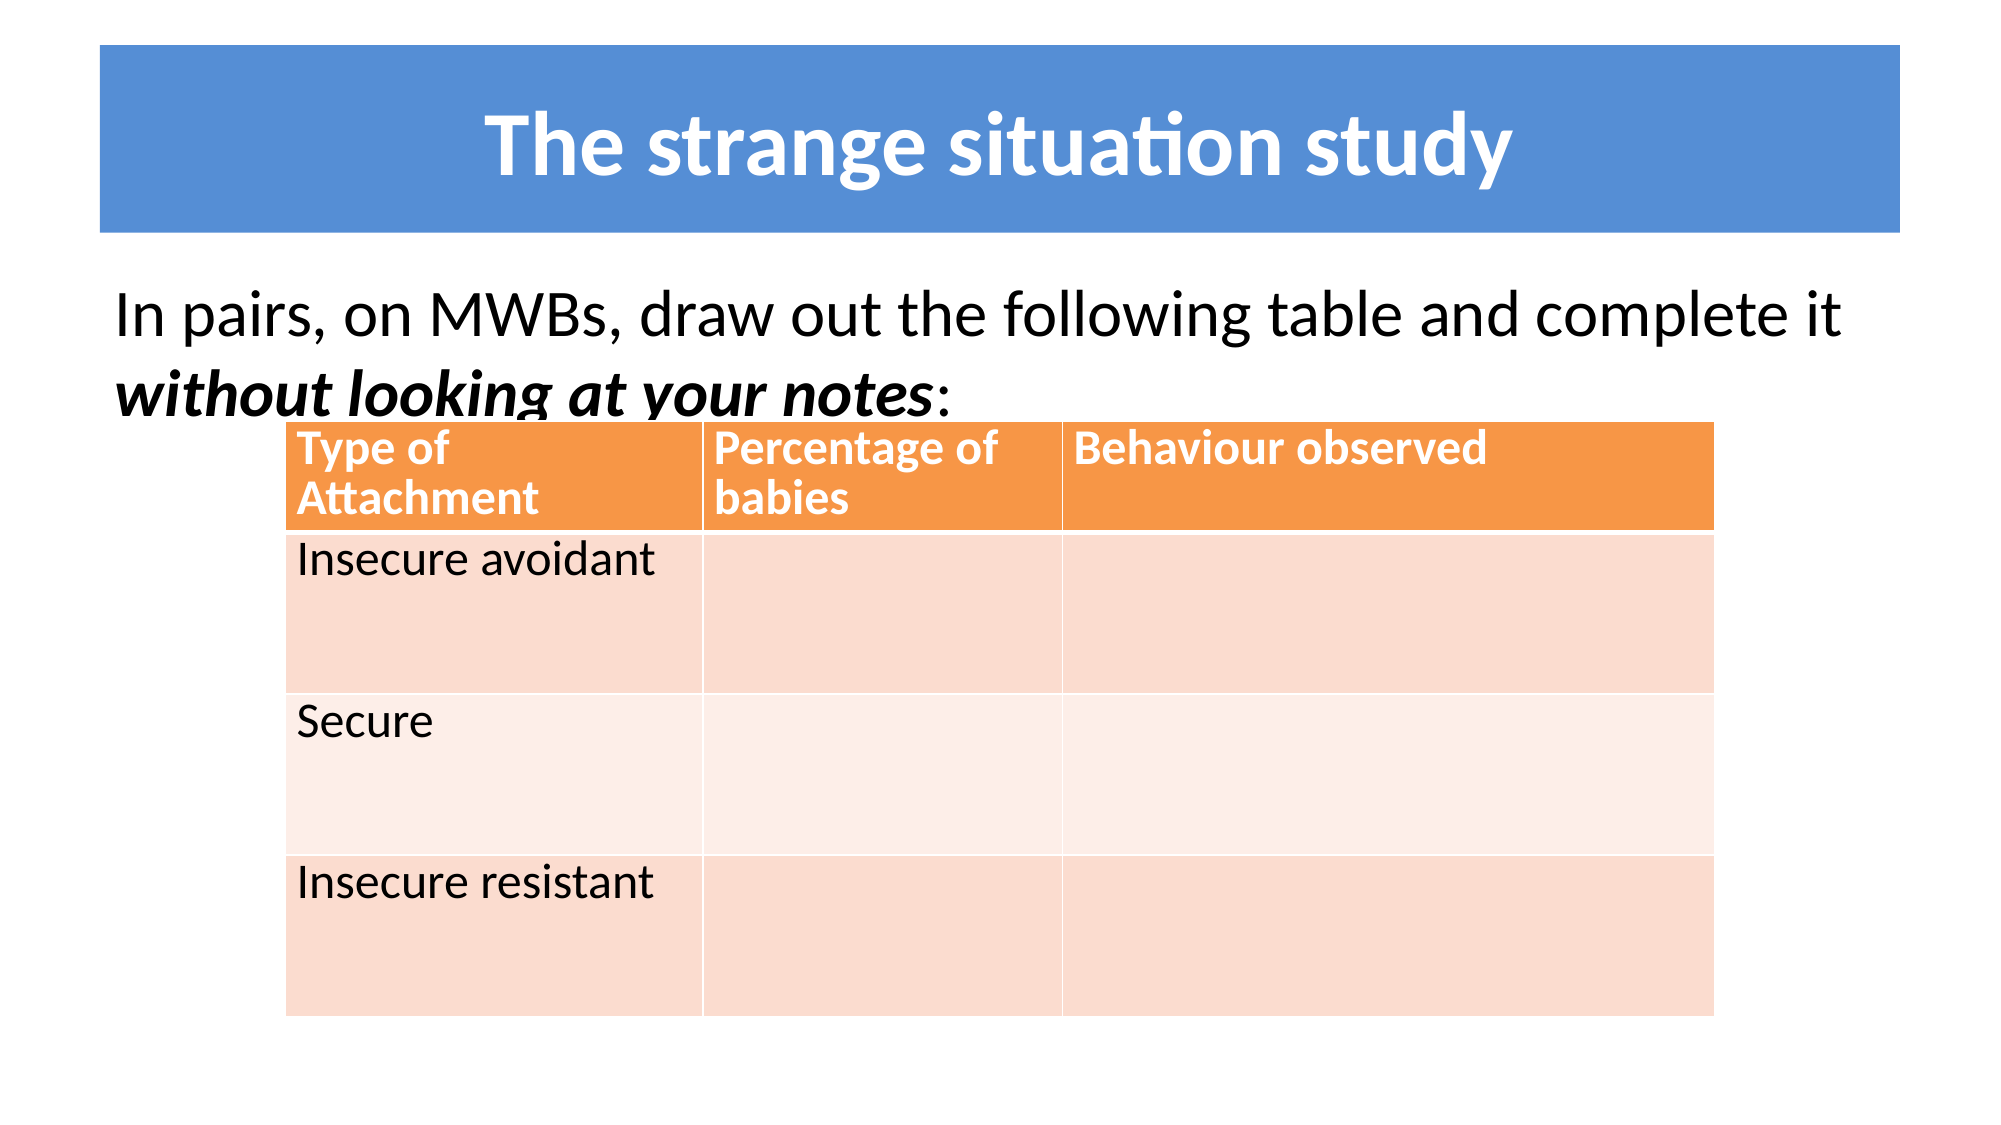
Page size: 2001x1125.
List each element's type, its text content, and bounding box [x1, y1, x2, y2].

title The strange situation study [99, 45, 1900, 233]
table_cell [1063, 535, 1714, 693]
table_cell [704, 695, 1062, 854]
table_cell [704, 856, 1062, 1016]
table_cell [1063, 695, 1714, 854]
table_cell Secure [286, 695, 702, 854]
table_header Percentage of babies [704, 422, 1062, 530]
table_cell [1063, 856, 1714, 1016]
list In pairs, on MWBs, draw out the following table and complete it without looking at your notes: [99, 262, 1900, 1005]
table_header Behaviour observed [1063, 422, 1714, 530]
table_header Type of Attachment [286, 422, 702, 530]
table_cell Insecure avoidant [286, 535, 702, 693]
table_cell [704, 535, 1062, 693]
table_cell Insecure resistant [286, 856, 702, 1016]
